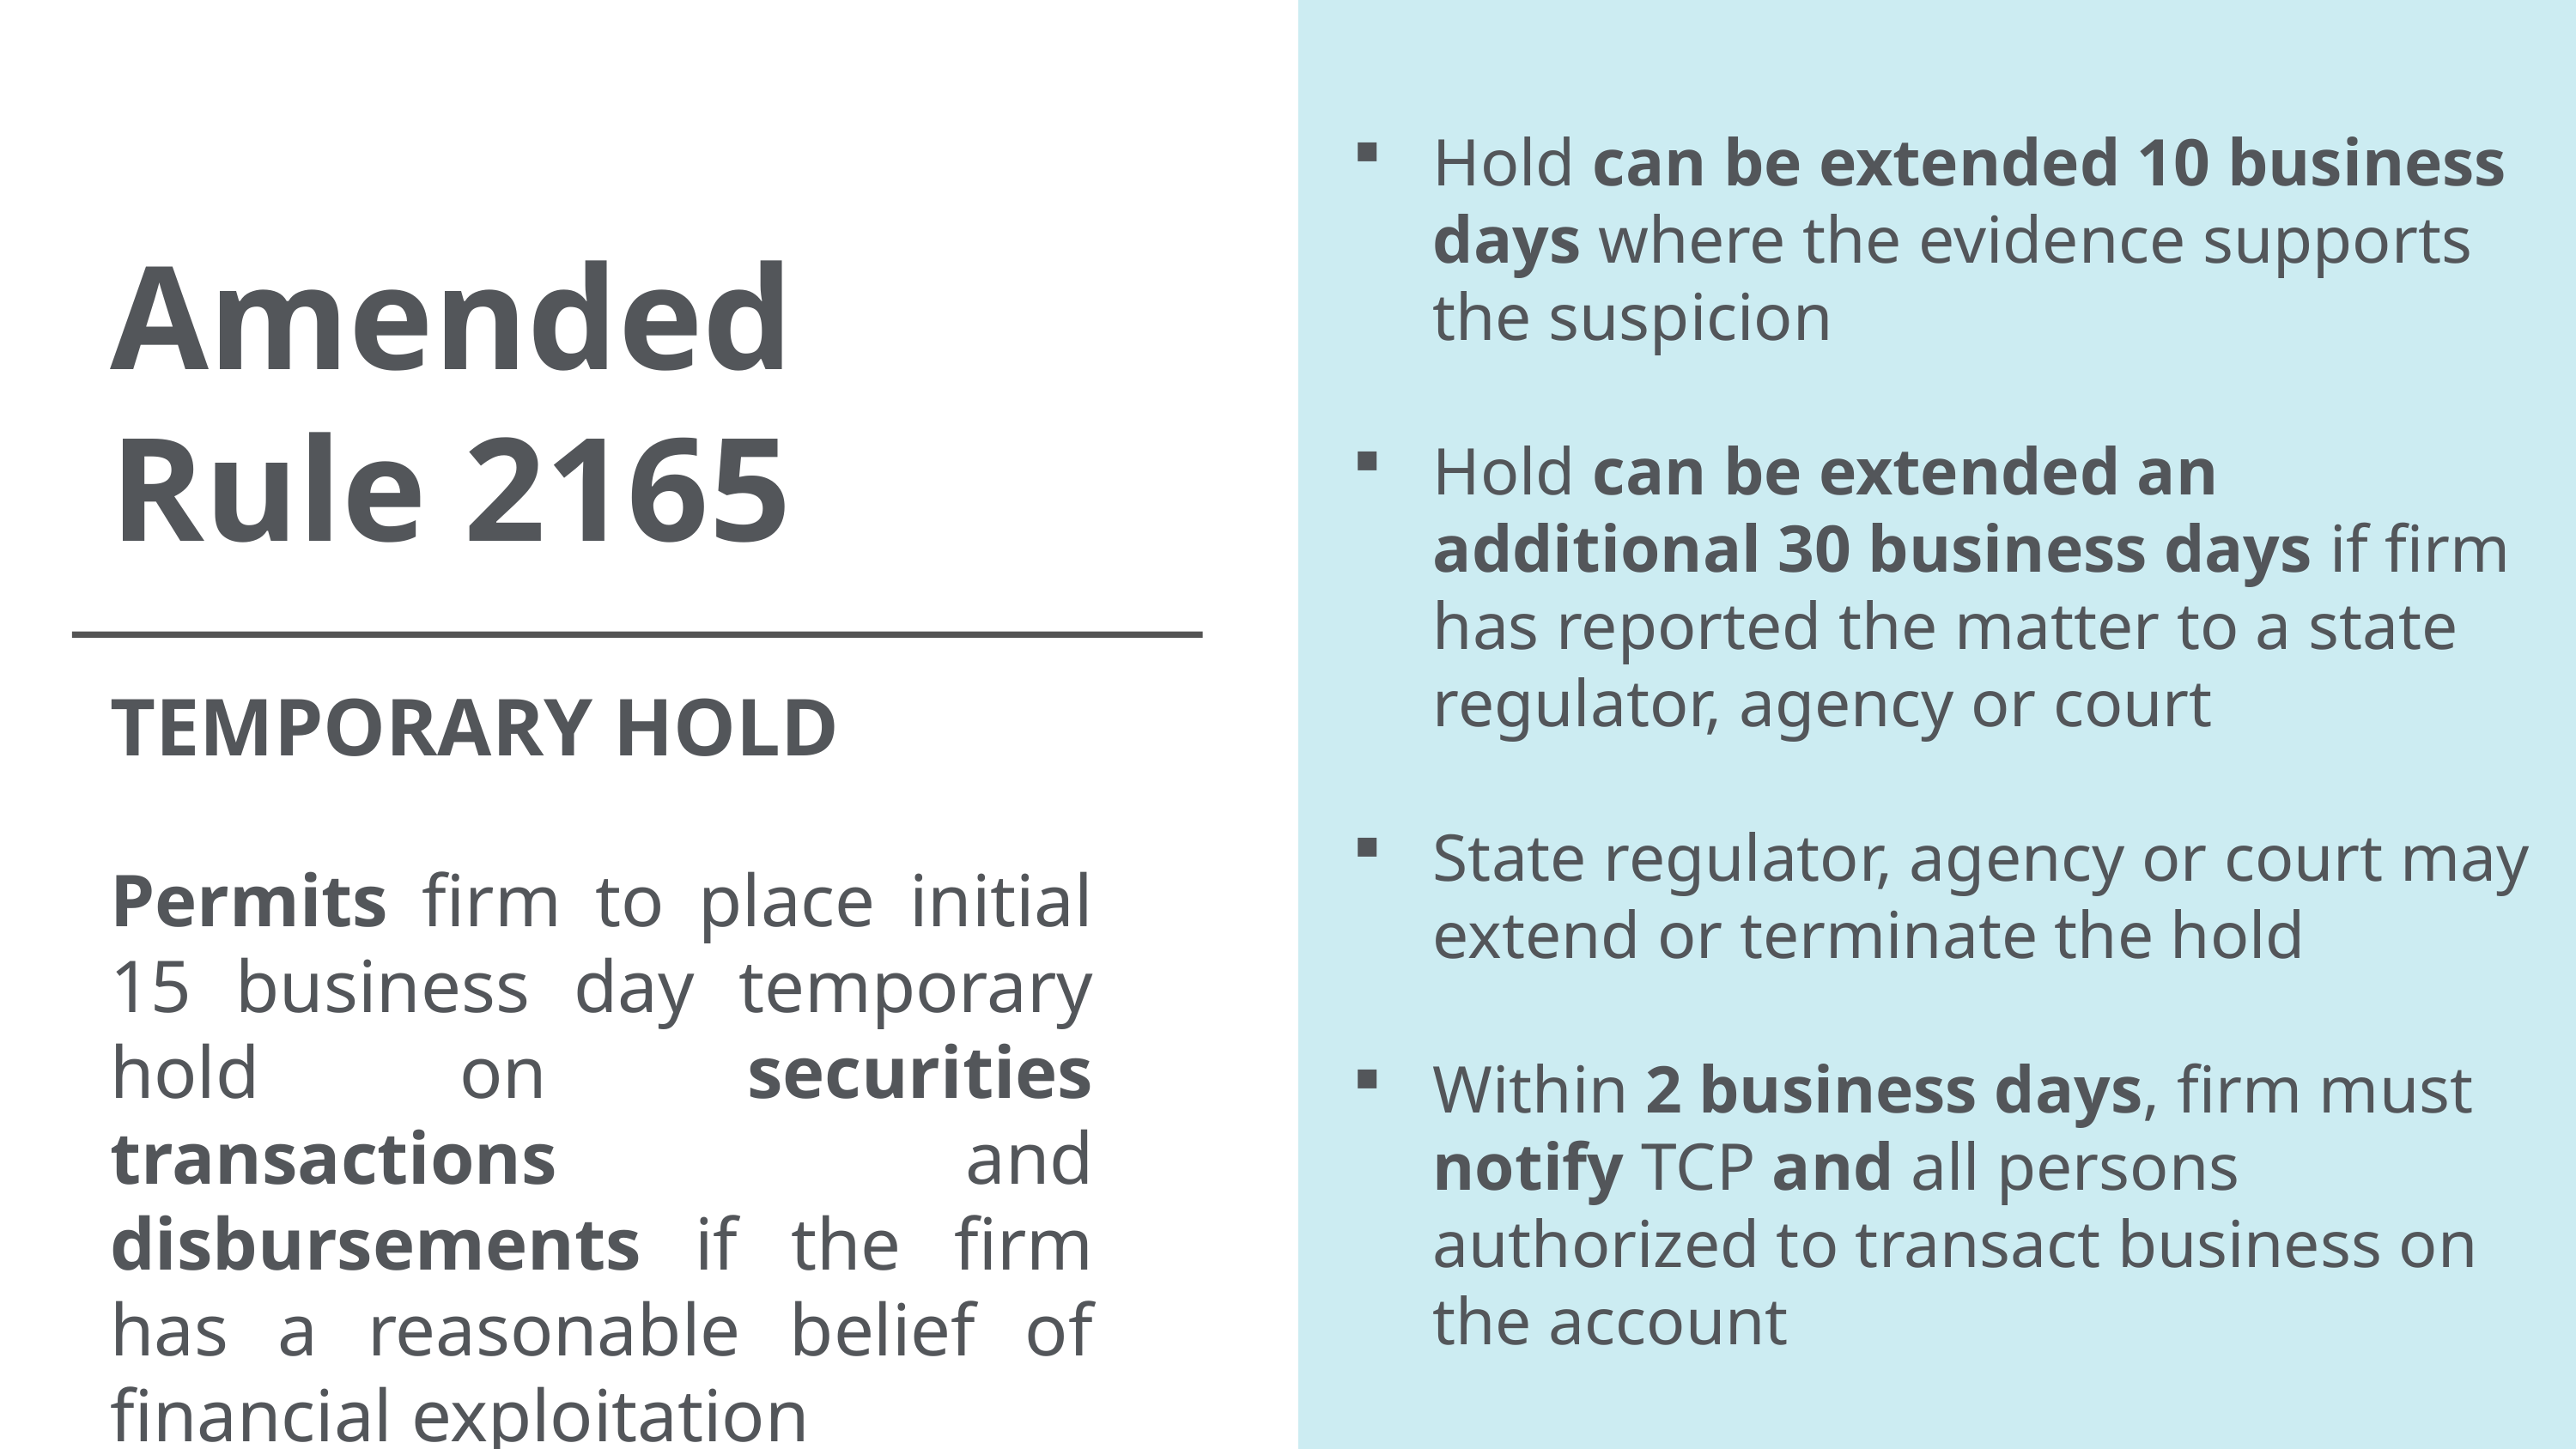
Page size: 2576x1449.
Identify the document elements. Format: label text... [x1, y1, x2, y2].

text_box Hold can be extended 10 business days where the evidence supports the suspicion Hold can be extended an additional 30 business days if firm has reported the matter to a state regulator, agency or court State regulator, agency or court may extend or terminate the hold Within 2 business days, firm must notify TCP and all persons authorized to transact business on the account [1352, 22, 2544, 1435]
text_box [71, 54, 1203, 1378]
text_box [1297, 0, 2576, 1449]
